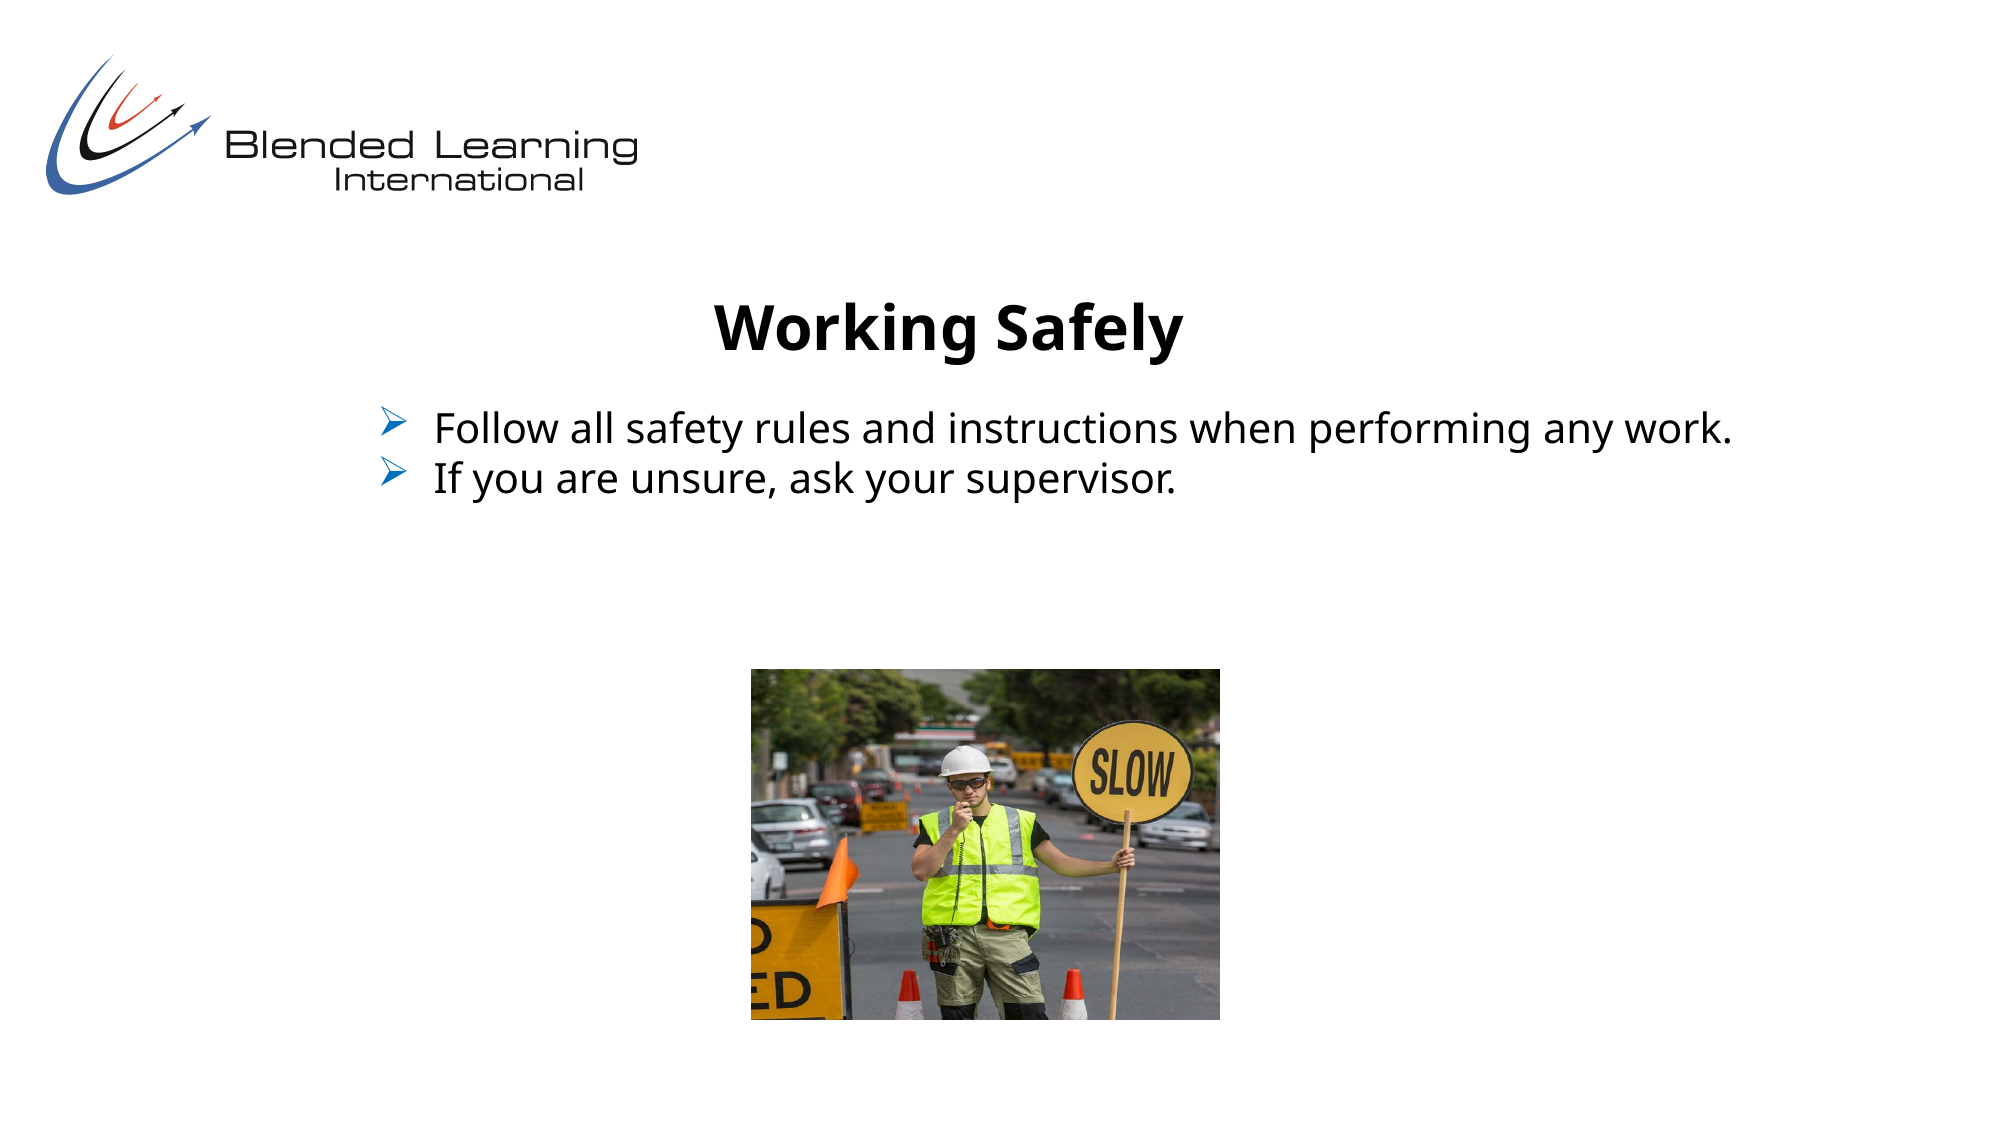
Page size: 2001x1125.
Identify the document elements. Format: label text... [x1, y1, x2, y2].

text_box Follow all safety rules and instructions when performing any work. If you are unsure, ask your supervisor. [362, 394, 1804, 560]
picture [46, 55, 640, 198]
text_box Working Safely [279, 280, 1620, 371]
picture [751, 669, 1220, 1020]
